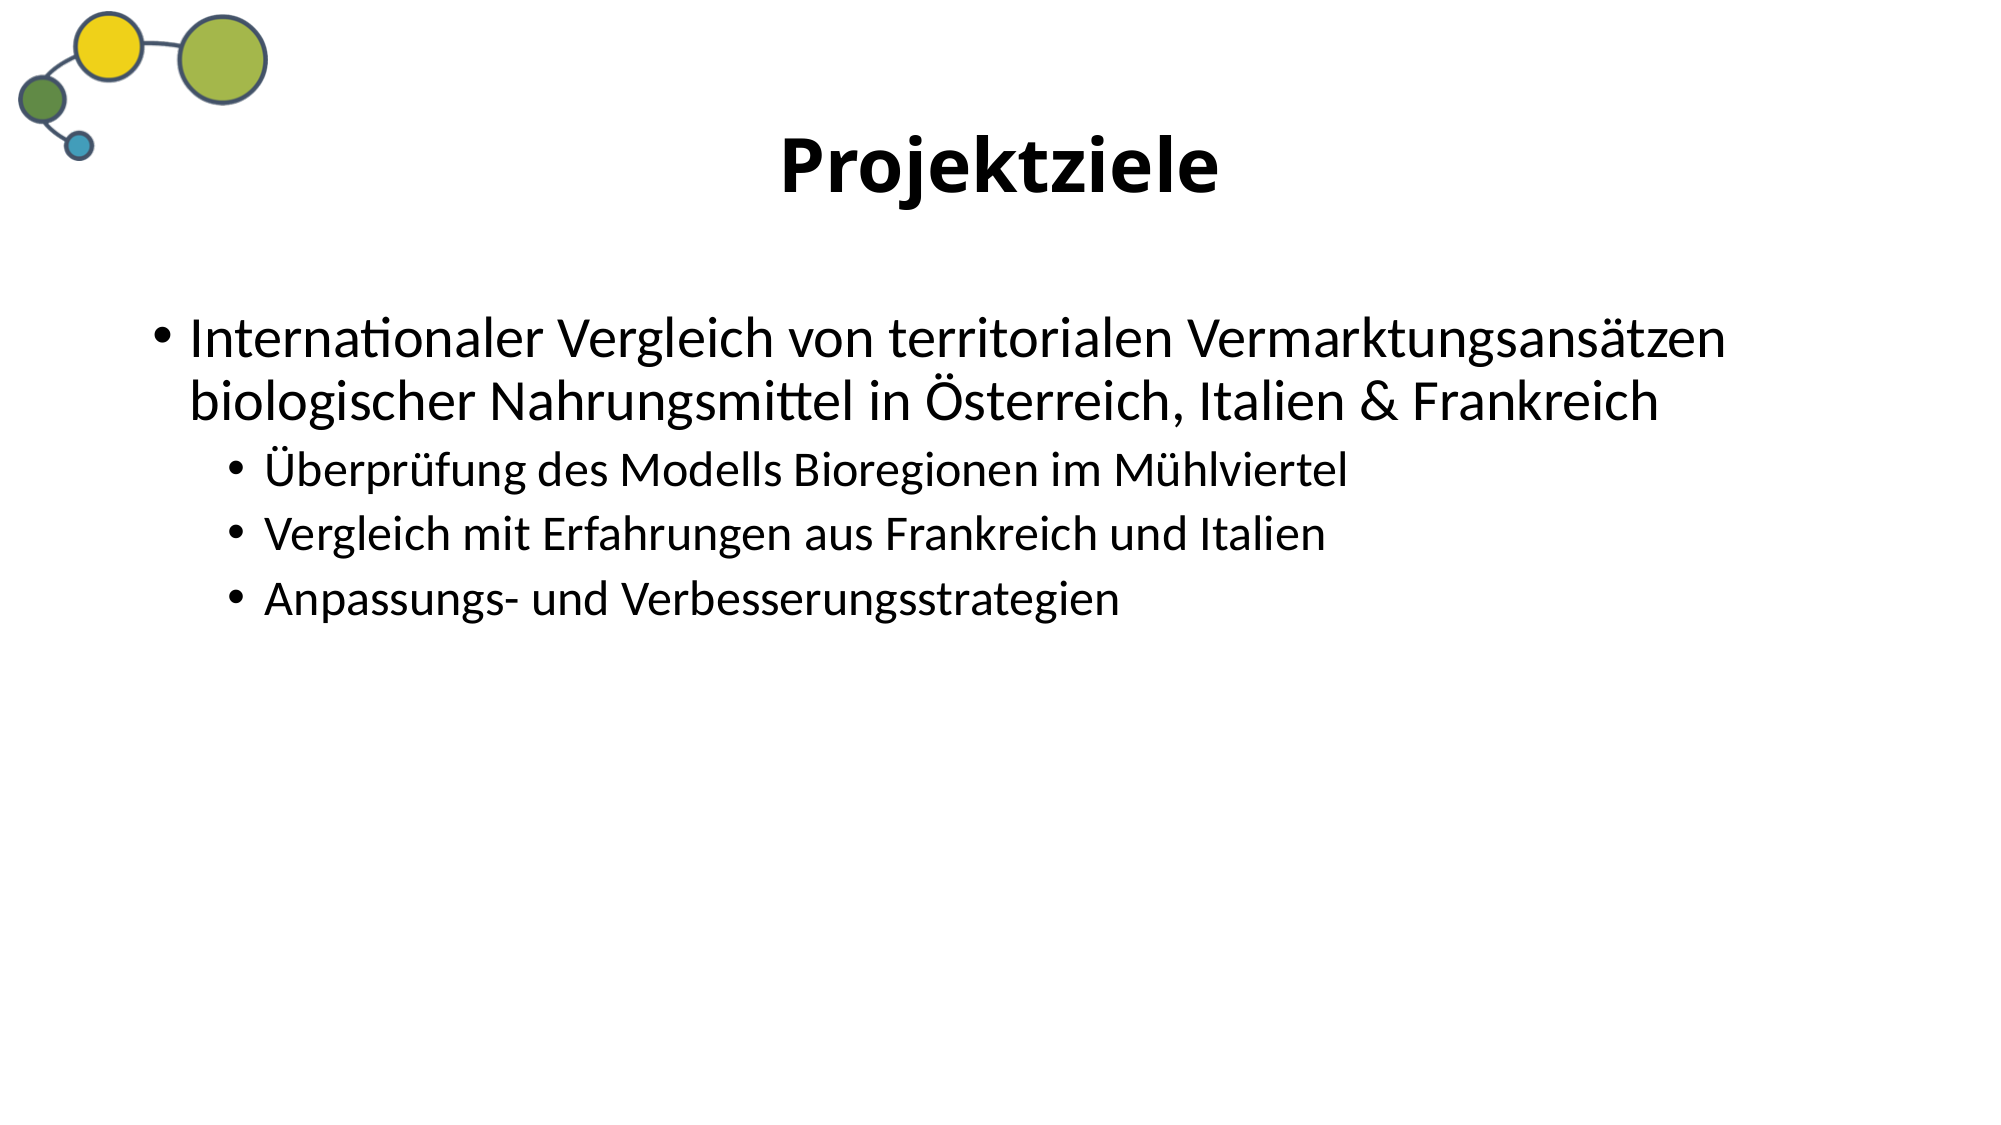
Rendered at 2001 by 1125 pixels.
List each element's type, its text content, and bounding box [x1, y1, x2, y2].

picture [18, 11, 268, 161]
title Projektziele [137, 59, 1863, 278]
list Internationaler Vergleich von territorialen Vermarktungsansätzen biologischer Nahrungsmittel in Österreich, Italien & Frankreich Überprüfung des Modells Bioregionen im Mühlviertel Vergleich mit Erfahrungen aus Frankreich und Italien Anpassungs- und Verbesserungsstrategien [137, 299, 1863, 1014]
